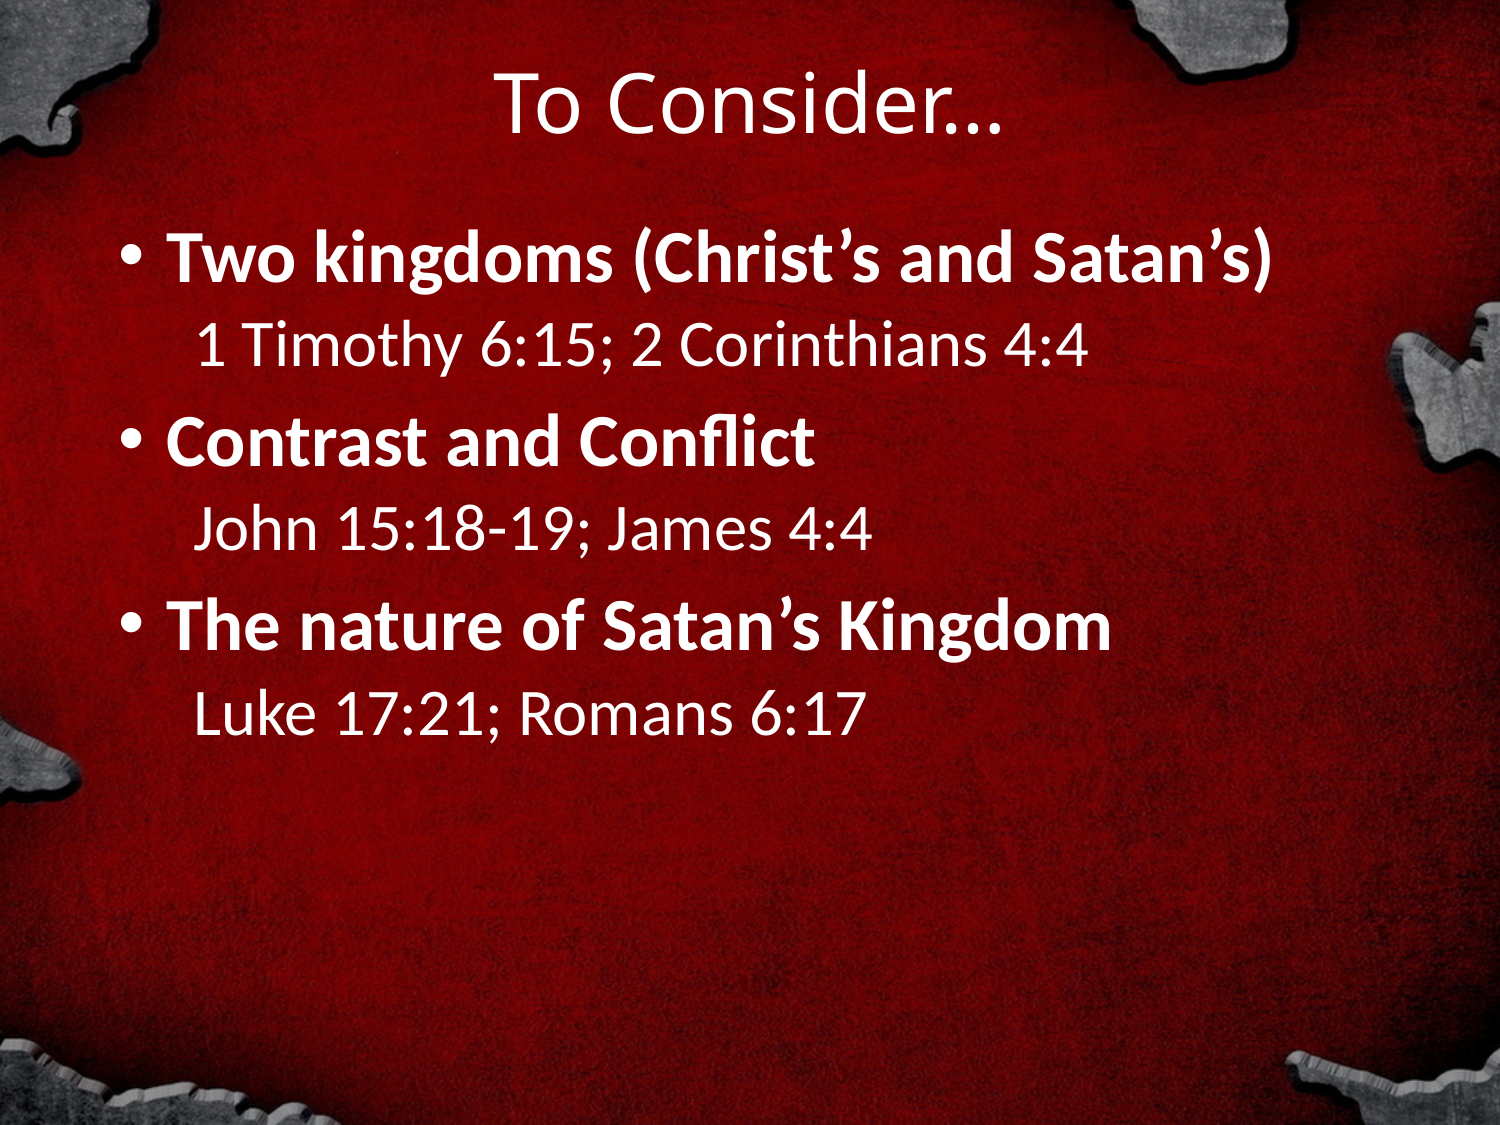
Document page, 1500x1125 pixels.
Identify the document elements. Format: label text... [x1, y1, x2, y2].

list Two kingdoms (Christ’s and Satan’s) 1 Timothy 6:15; 2 Corinthians 4:4 Contrast and Conflict John 15:18-19; James 4:4 The nature of Satan’s Kingdom Luke 17:21; Romans 6:17 [103, 210, 1397, 1056]
picture [0, 0, 1500, 1125]
title To Consider… [103, 33, 1397, 180]
